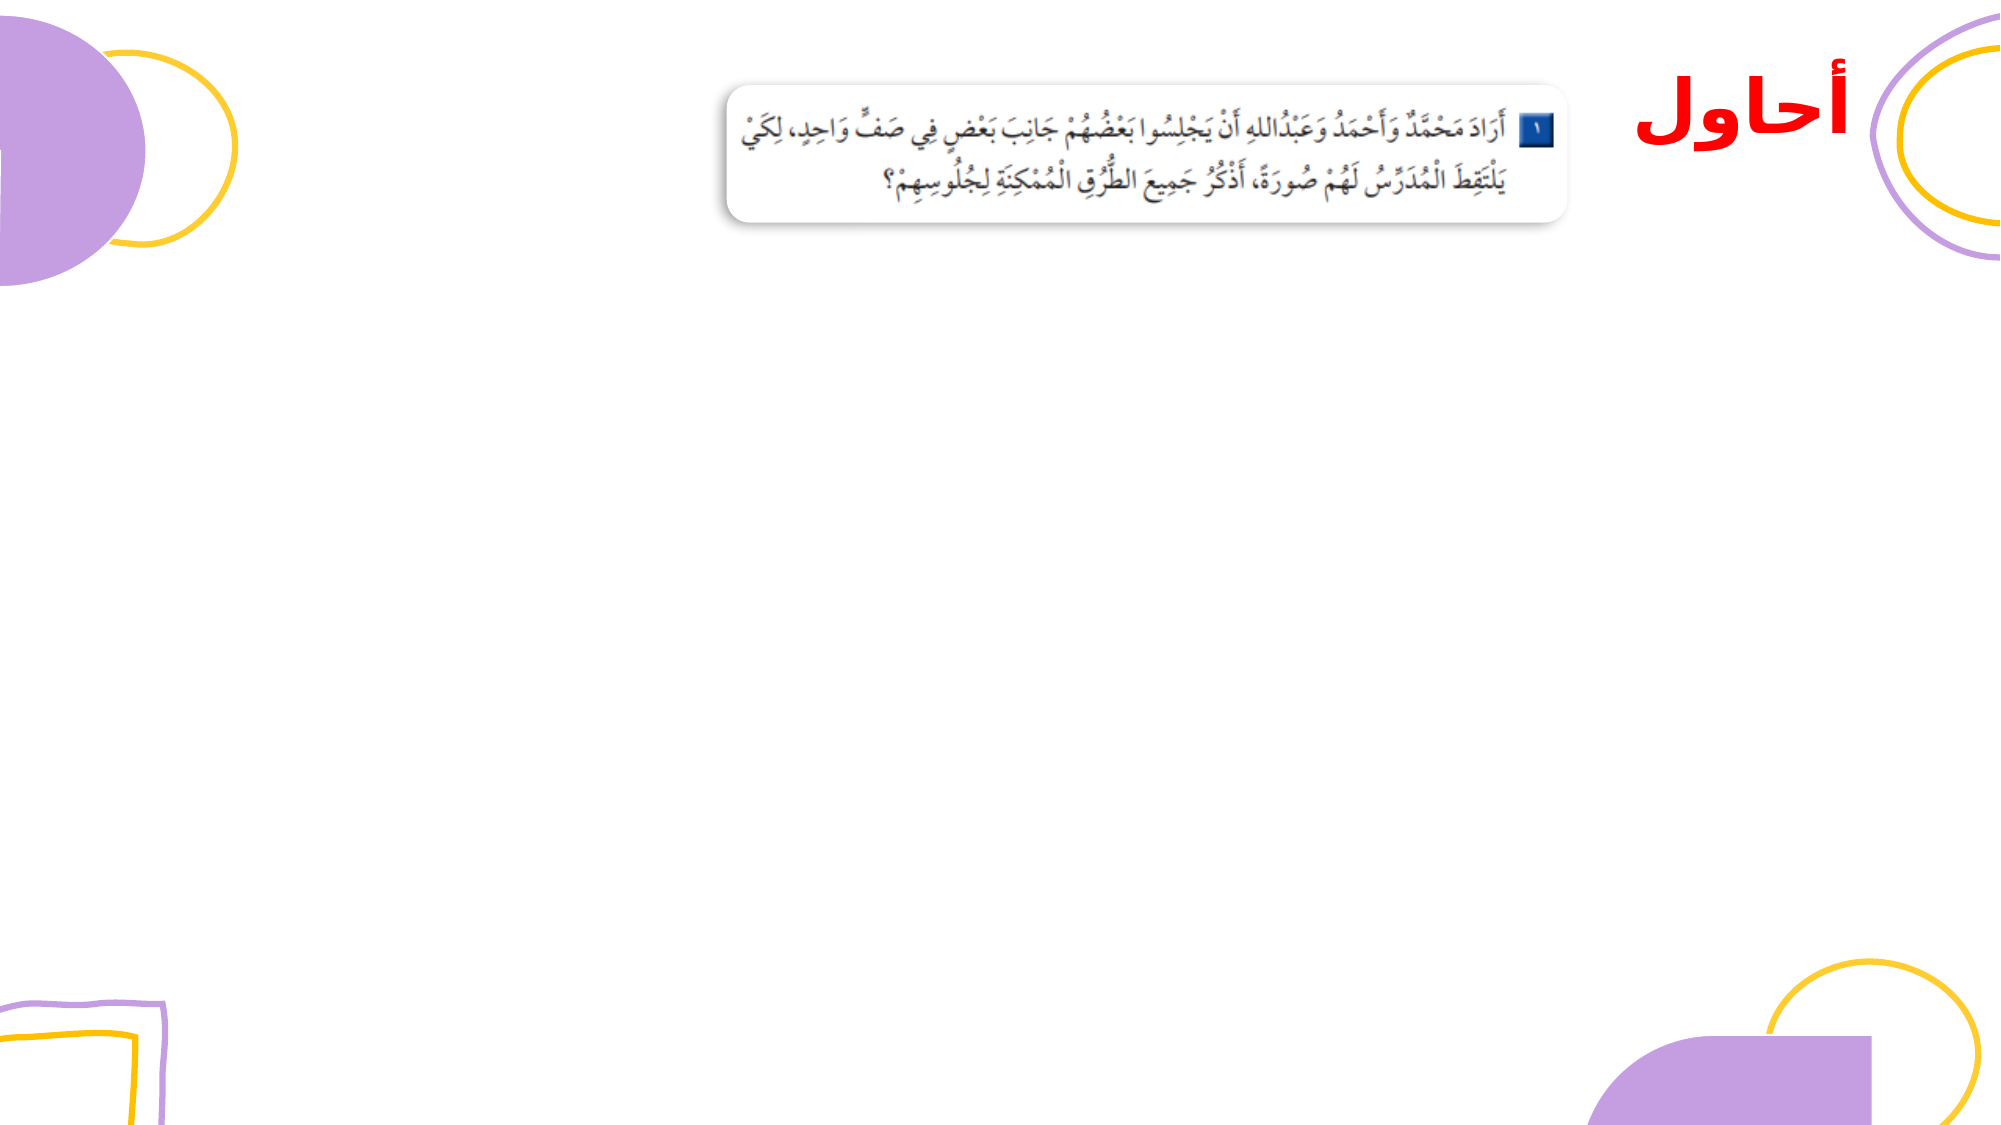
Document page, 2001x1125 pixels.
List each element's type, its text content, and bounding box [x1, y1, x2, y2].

text_box [0, 13, 148, 289]
text_box [1871, 15, 2000, 259]
text_box [0, 1001, 167, 1125]
text_box [1898, 47, 2000, 225]
text_box [1768, 960, 1980, 1125]
text_box أحاول [1617, 50, 1867, 156]
text_box [1585, 1033, 1874, 1125]
text_box [105, 51, 237, 246]
text_box [0, 1032, 137, 1125]
picture [726, 85, 1568, 223]
